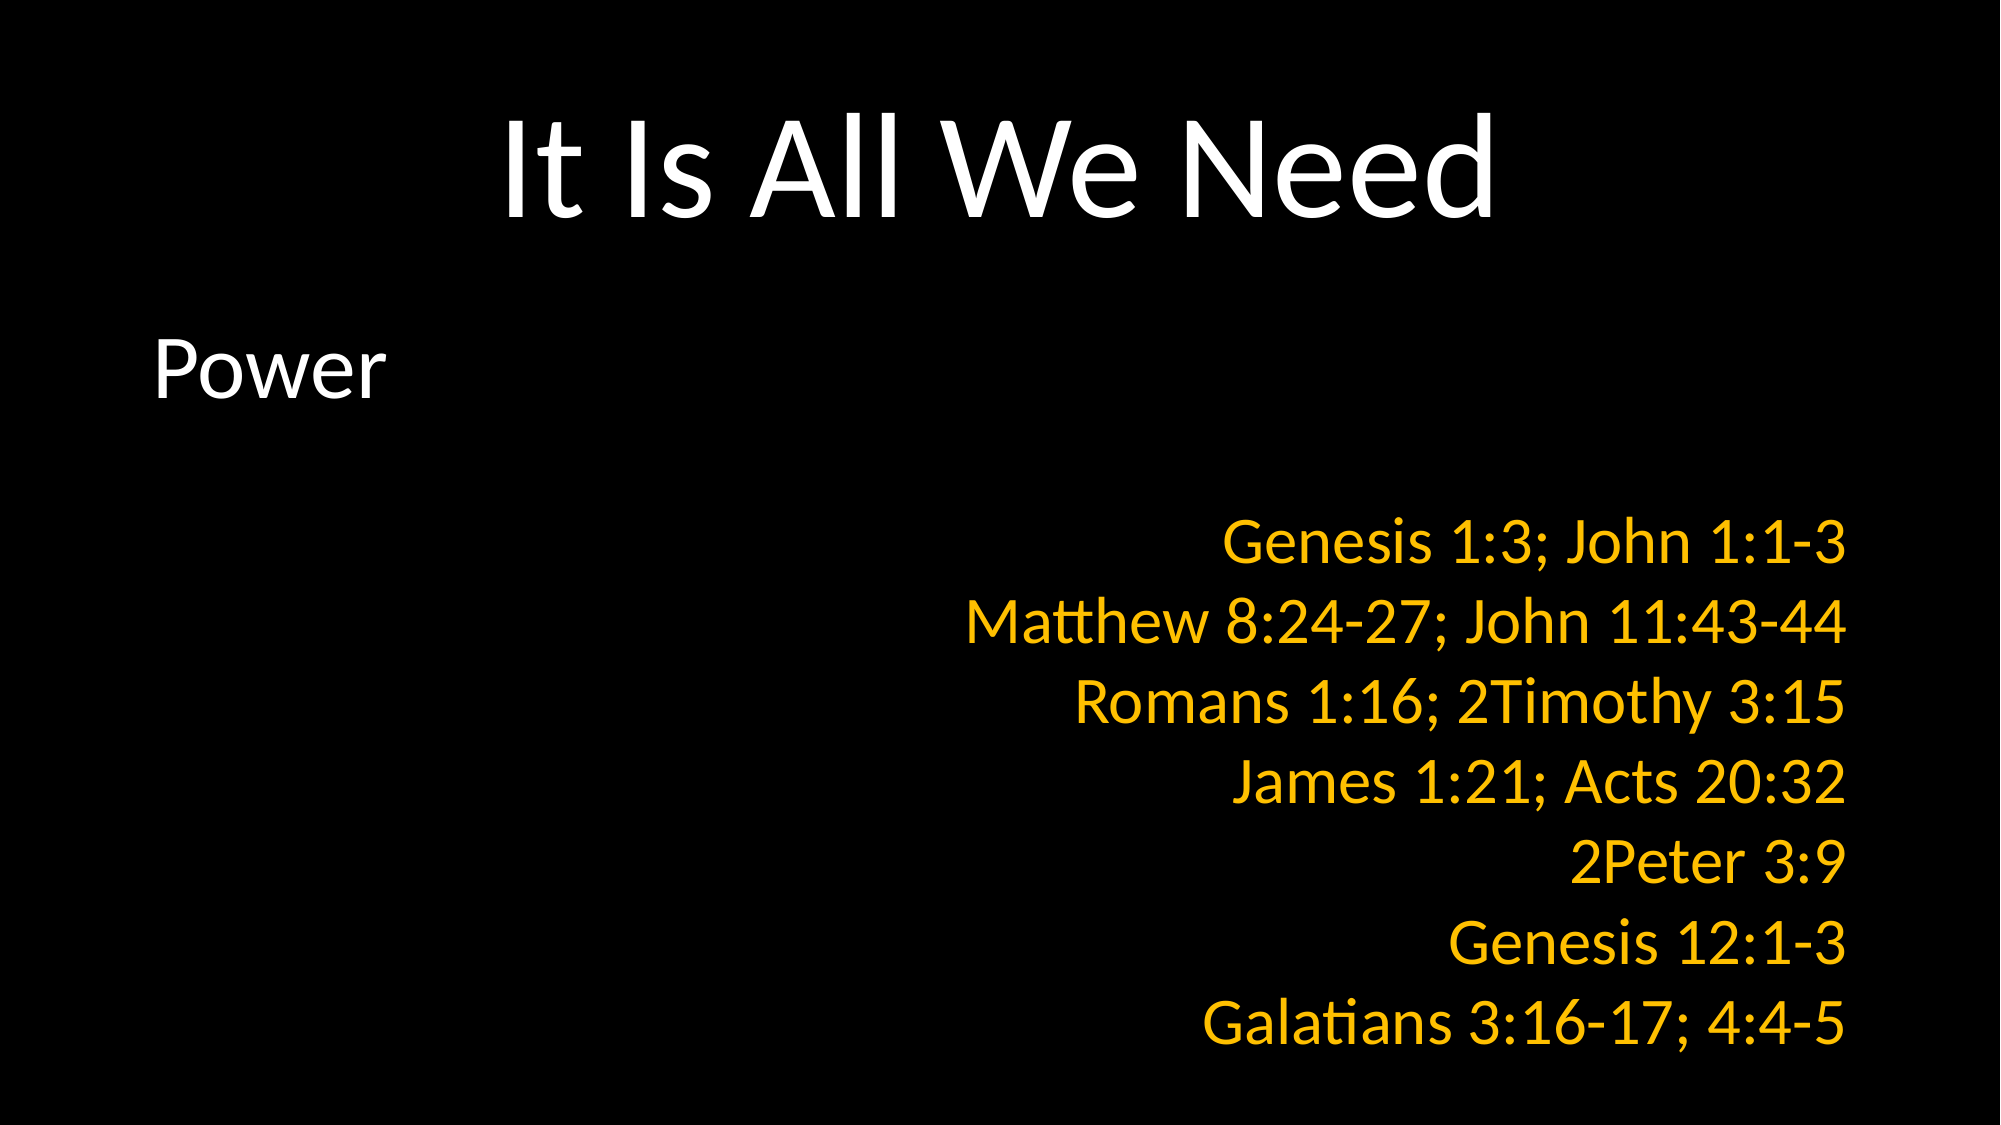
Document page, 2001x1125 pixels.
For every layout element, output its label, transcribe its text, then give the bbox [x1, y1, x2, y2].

title It Is All We Need [137, 59, 1863, 278]
list Power [137, 299, 936, 1066]
list Genesis 1:3; John 1:1-3 Matthew 8:24-27; John 11:43-44 Romans 1:16; 2Timothy 3:15 James 1:21; Acts 20:32 2Peter 3:9 Genesis 12:1-3 Galatians 3:16-17; 4:4-5 [936, 299, 1863, 1066]
